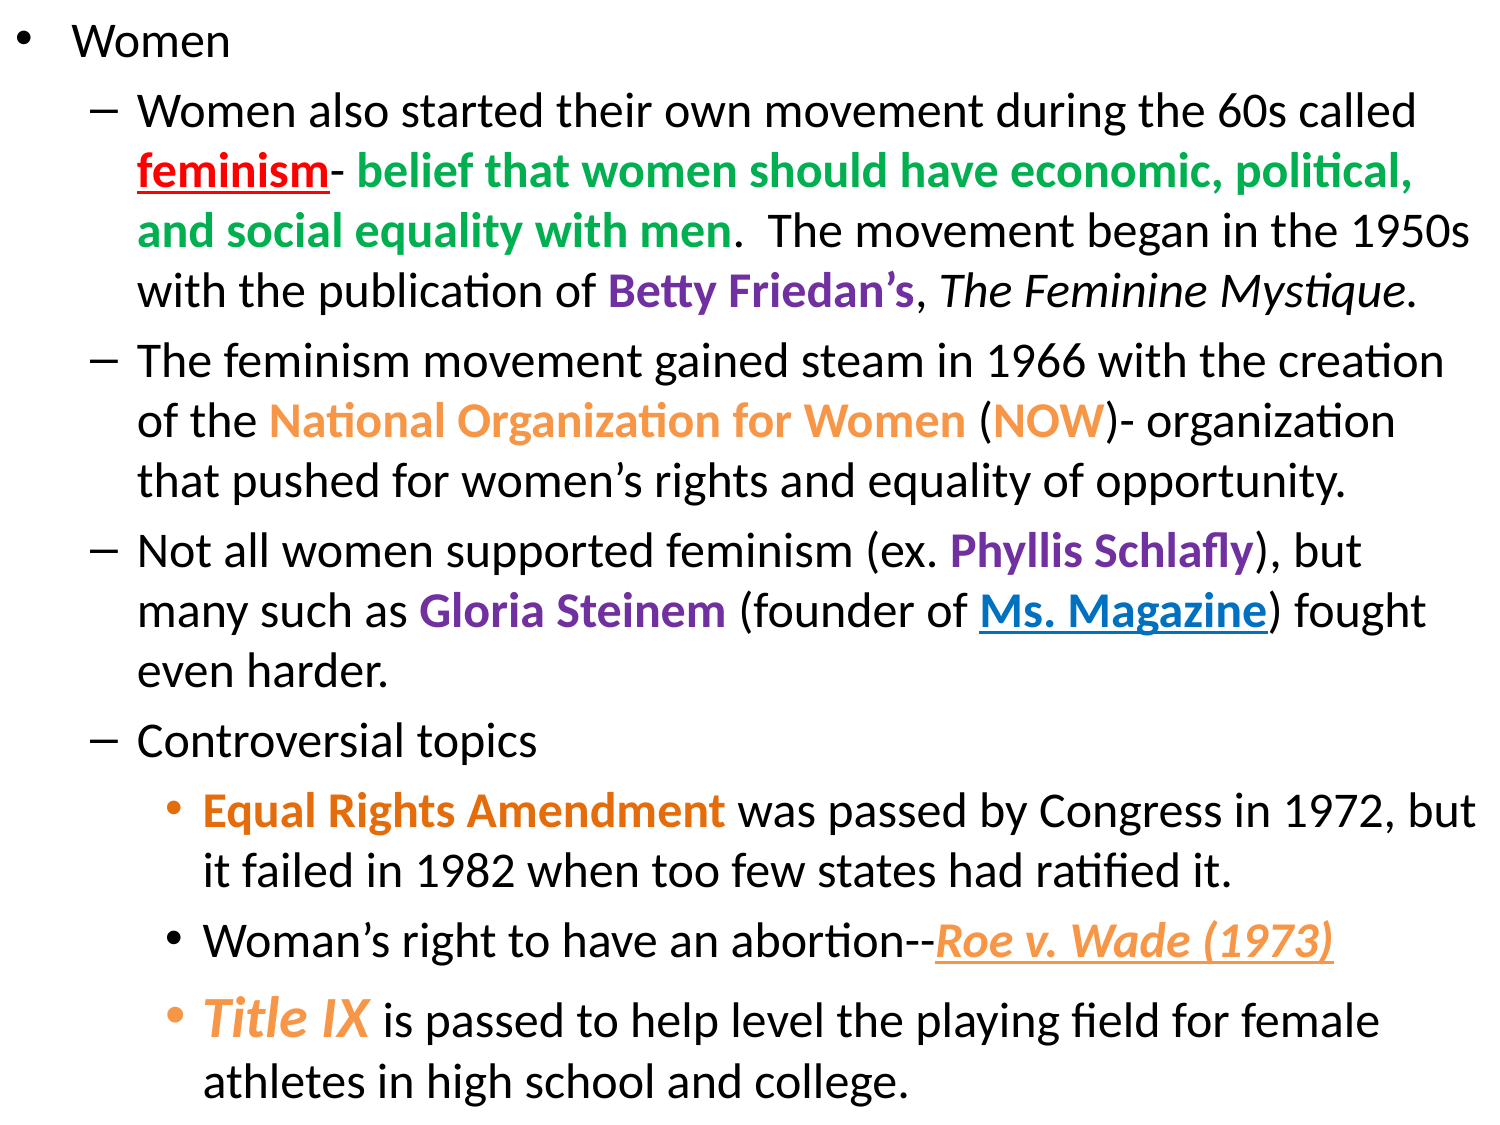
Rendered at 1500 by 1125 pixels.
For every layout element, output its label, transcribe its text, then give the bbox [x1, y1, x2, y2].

list Women Women also started their own movement during the 60s called feminism- belief that women should have economic, political, and social equality with men. The movement began in the 1950s with the publication of Betty Friedan’s, The Feminine Mystique. The feminism movement gained steam in 1966 with the creation of the National Organization for Women (NOW)- organization that pushed for women’s rights and equality of opportunity. Not all women supported feminism (ex. Phyllis Schlafly), but many such as Gloria Steinem (founder of Ms. Magazine) fought even harder. Controversial topics Equal Rights Amendment was passed by Congress in 1972, but it failed in 1982 when too few states had ratified it. Woman’s right to have an abortion--Roe v. Wade (1973) Title IX is passed to help level the playing field for female athletes in high school and college. [0, 0, 1500, 1125]
